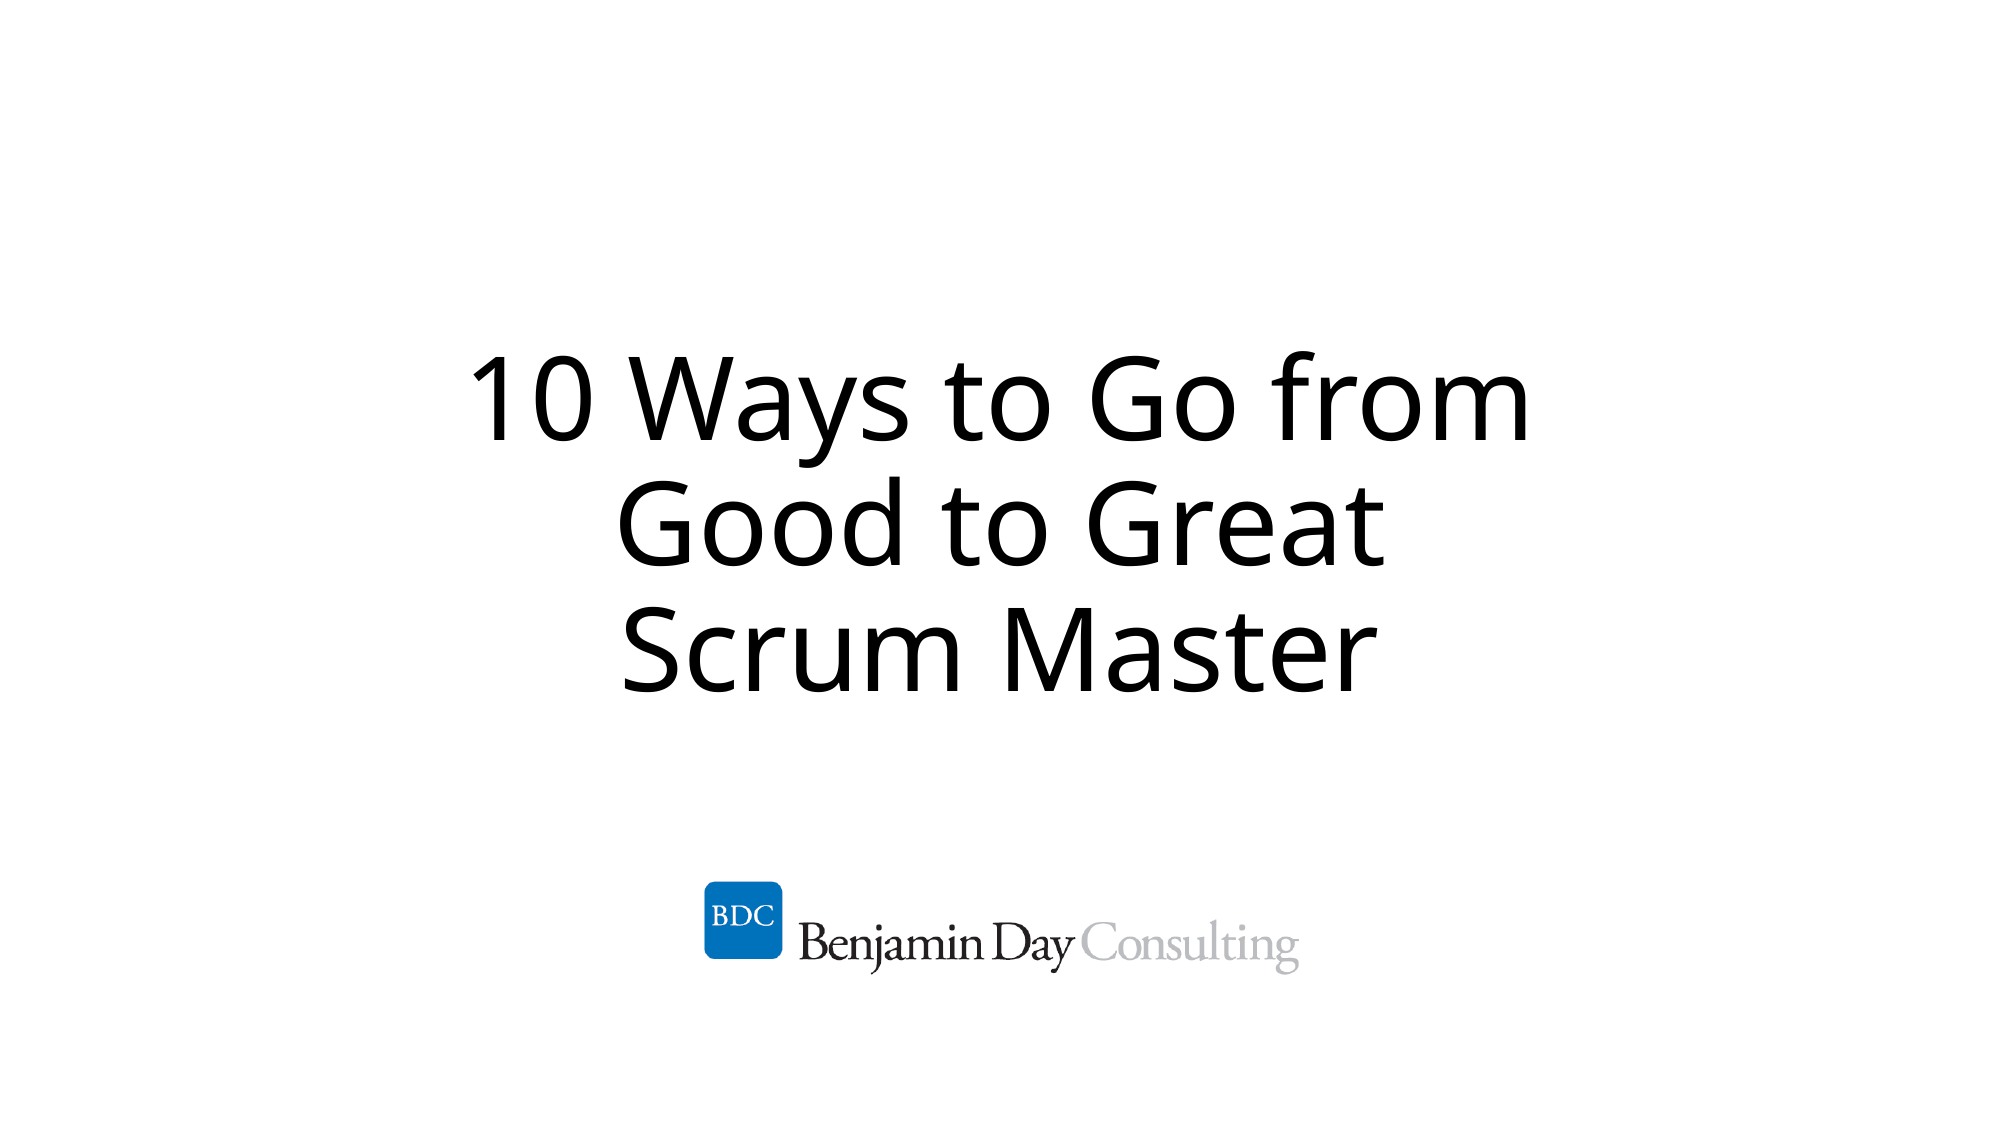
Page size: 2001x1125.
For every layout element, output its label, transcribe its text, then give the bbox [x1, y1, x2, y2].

picture [693, 863, 1307, 988]
title 10 Ways to Go from Good to Great Scrum Master [249, 332, 1750, 724]
